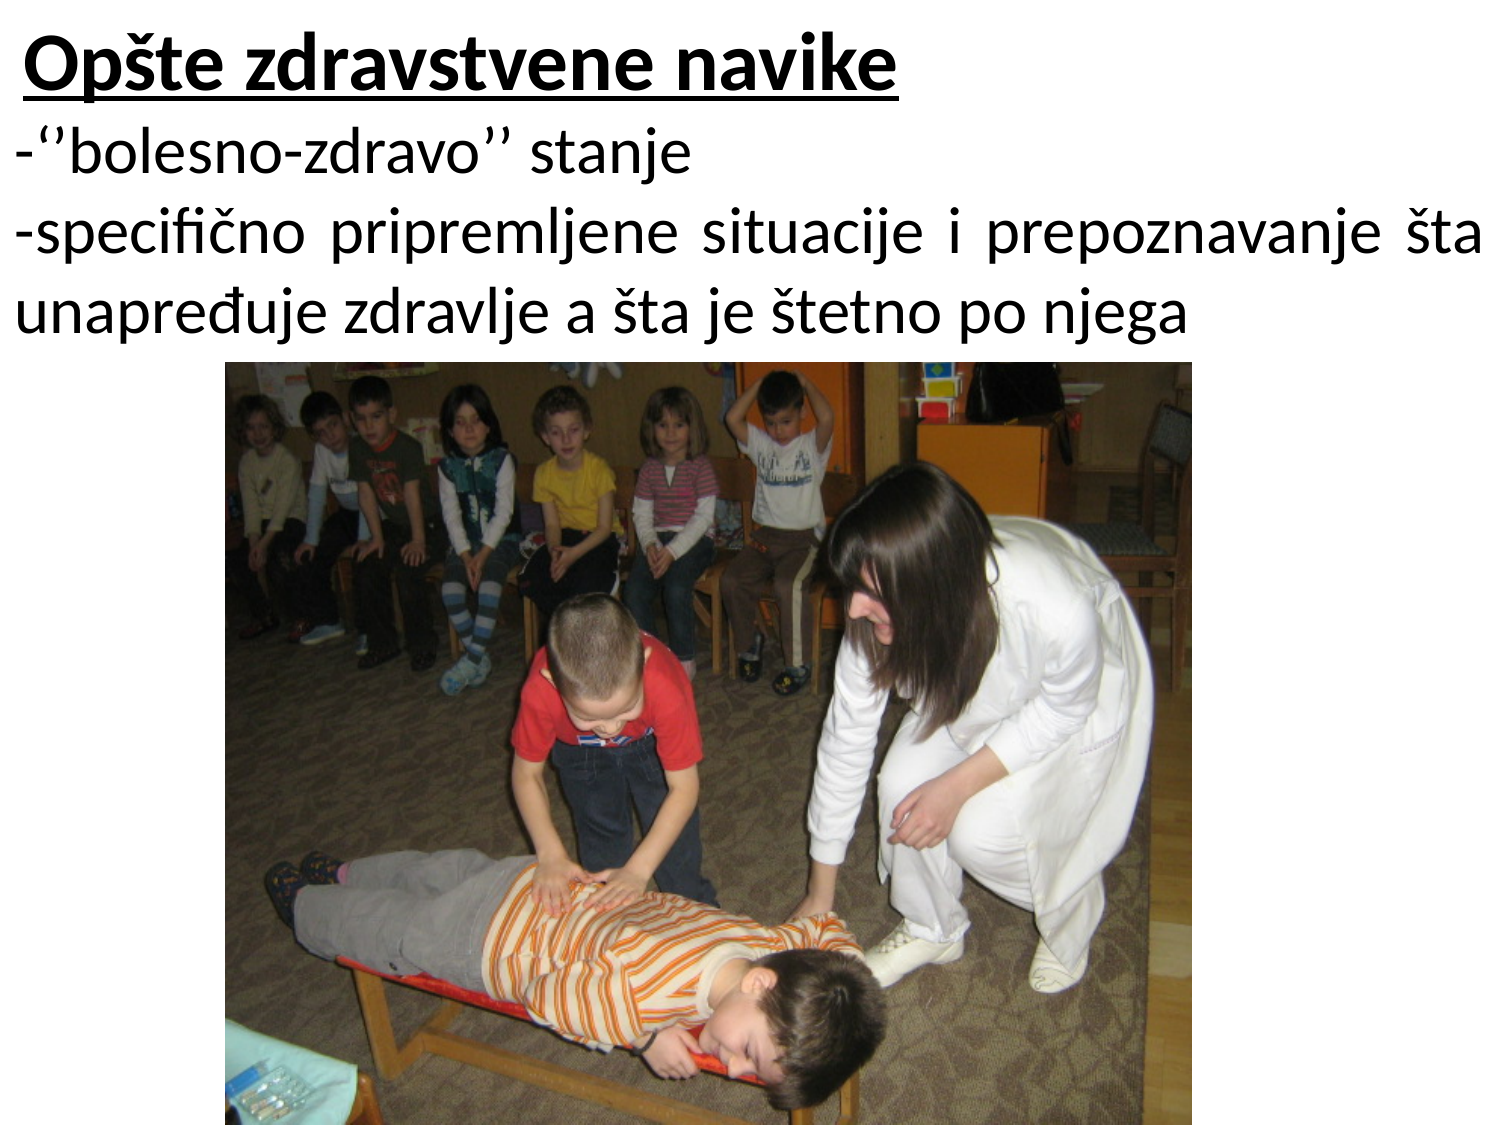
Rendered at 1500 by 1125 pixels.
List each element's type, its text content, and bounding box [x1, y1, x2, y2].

text_box Opšte zdravstvene navike -‘’bolesno-zdravo’’ stanje -specifično pripremljene situacije i prepoznavanje šta unapređuje zdravlje a šta je štetno po njega [0, 0, 1500, 355]
picture [224, 362, 1192, 1125]
